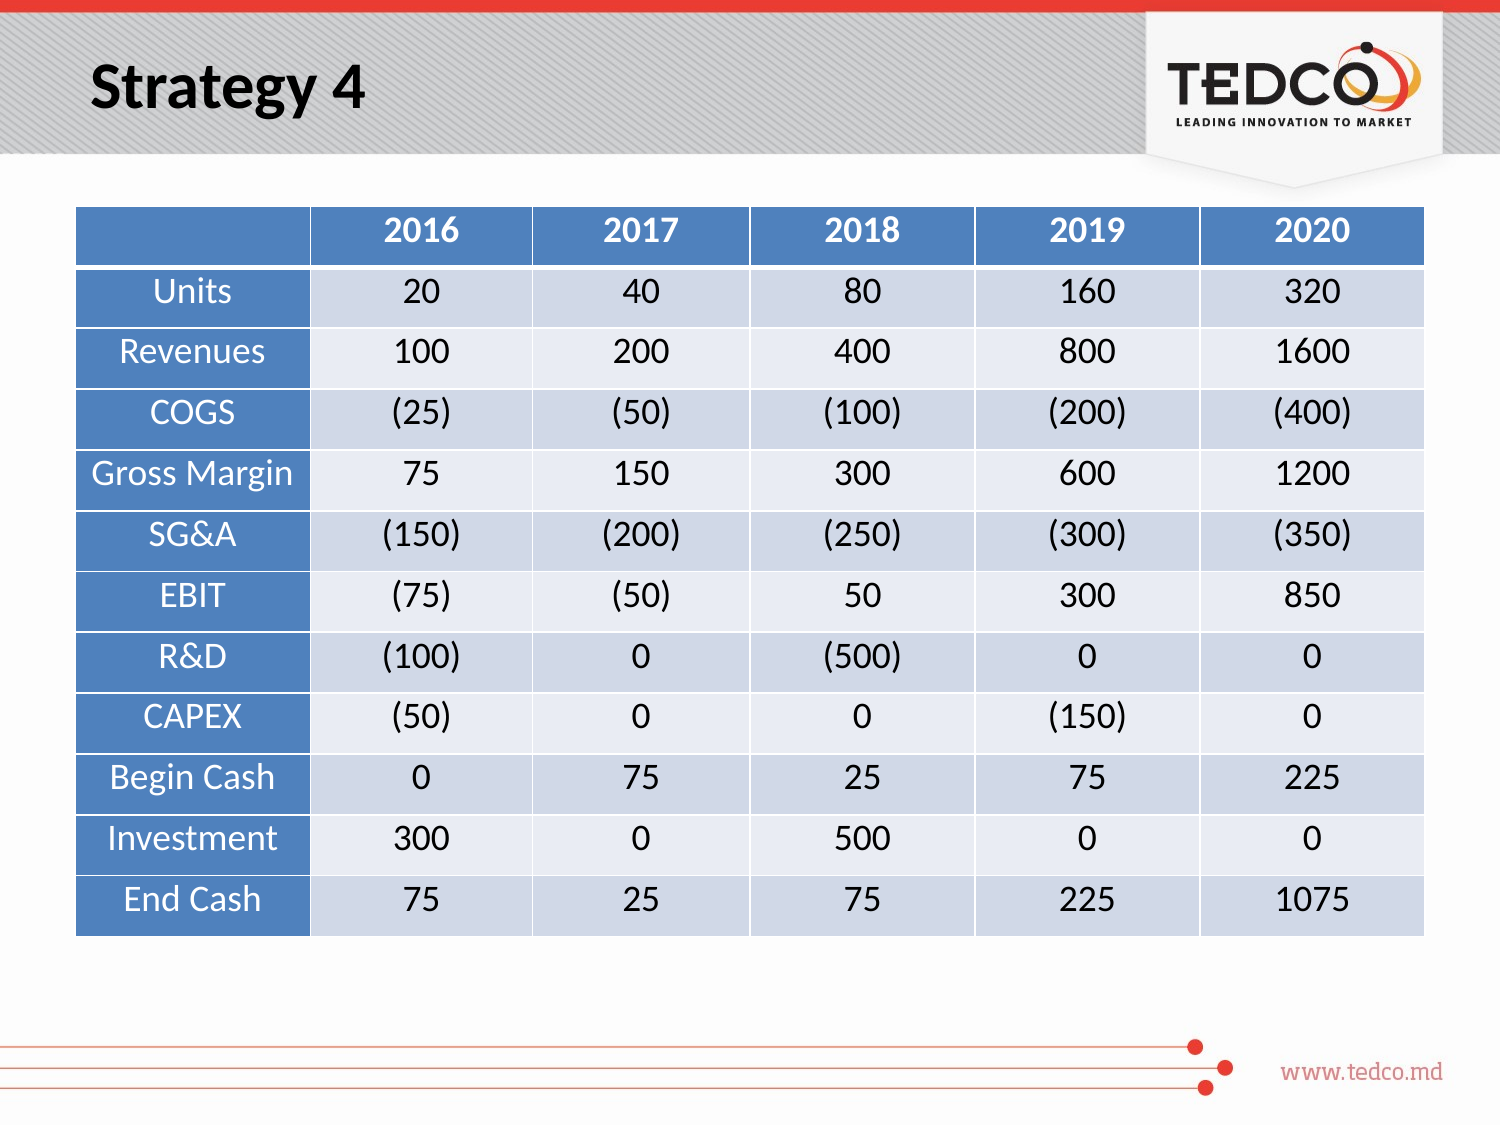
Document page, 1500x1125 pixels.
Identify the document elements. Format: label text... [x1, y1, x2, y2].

table_cell 225 [1201, 755, 1424, 814]
table_cell 225 [976, 876, 1199, 936]
table_cell 0 [311, 755, 532, 814]
table_header 2017 [533, 207, 749, 265]
table_cell 0 [533, 816, 749, 875]
table_cell 160 [976, 270, 1199, 327]
table_cell 1600 [1201, 329, 1424, 388]
table_cell (250) [751, 512, 974, 571]
table_cell (500) [751, 633, 974, 692]
table_cell Begin Cash [76, 755, 310, 814]
table_cell SG&A [76, 512, 310, 571]
table_header 2016 [311, 207, 532, 265]
table_cell Gross Margin [76, 451, 310, 510]
table_header [76, 207, 310, 265]
table_cell 800 [976, 329, 1199, 388]
table_cell 500 [751, 816, 974, 875]
table_cell EBIT [76, 572, 310, 631]
table_cell (25) [311, 390, 532, 449]
table_header 2018 [751, 207, 974, 265]
picture [0, 0, 1500, 1125]
table_cell 200 [533, 329, 749, 388]
table_cell R&D [76, 633, 310, 692]
table_cell (50) [311, 694, 532, 753]
table_cell COGS [76, 390, 310, 449]
table_header 2019 [976, 207, 1199, 265]
table_cell 300 [751, 451, 974, 510]
table_cell Investment [76, 816, 310, 875]
table_cell (150) [311, 512, 532, 571]
table_cell (200) [976, 390, 1199, 449]
table_cell 100 [311, 329, 532, 388]
table_cell 150 [533, 451, 749, 510]
table_cell 75 [533, 755, 749, 814]
table_cell 75 [311, 876, 532, 936]
table_cell CAPEX [76, 694, 310, 753]
table_cell 0 [533, 694, 749, 753]
table_cell 75 [751, 876, 974, 936]
table_cell 0 [1201, 816, 1424, 875]
table_cell (75) [311, 572, 532, 631]
table_cell 75 [976, 755, 1199, 814]
table_cell End Cash [76, 876, 310, 936]
table_cell Revenues [76, 329, 310, 388]
table_cell 75 [311, 451, 532, 510]
table_cell 20 [311, 270, 532, 327]
table_header 2020 [1201, 207, 1424, 265]
table_cell (100) [751, 390, 974, 449]
table_cell 80 [751, 270, 974, 327]
table_cell 320 [1201, 270, 1424, 327]
table_cell 0 [1201, 633, 1424, 692]
table_cell 50 [751, 572, 974, 631]
table_cell 400 [751, 329, 974, 388]
table_cell (100) [311, 633, 532, 692]
table_cell 300 [311, 816, 532, 875]
table_cell Units [76, 270, 310, 327]
table_cell (50) [533, 572, 749, 631]
table_cell 0 [751, 694, 974, 753]
table_cell (50) [533, 390, 749, 449]
table_cell (200) [533, 512, 749, 571]
title Strategy 4 [75, 8, 1119, 155]
table_cell 0 [1201, 694, 1424, 753]
table_cell 0 [976, 633, 1199, 692]
table_cell (400) [1201, 390, 1424, 449]
table_cell 1200 [1201, 451, 1424, 510]
table_cell 25 [751, 755, 974, 814]
table_cell 300 [976, 572, 1199, 631]
table_cell 600 [976, 451, 1199, 510]
table_cell (300) [976, 512, 1199, 571]
table_cell 850 [1201, 572, 1424, 631]
table_cell 40 [533, 270, 749, 327]
table_cell 0 [533, 633, 749, 692]
table_cell 25 [533, 876, 749, 936]
table_cell (150) [976, 694, 1199, 753]
table_cell 1075 [1201, 876, 1424, 936]
table_cell 0 [976, 816, 1199, 875]
table_cell (350) [1201, 512, 1424, 571]
